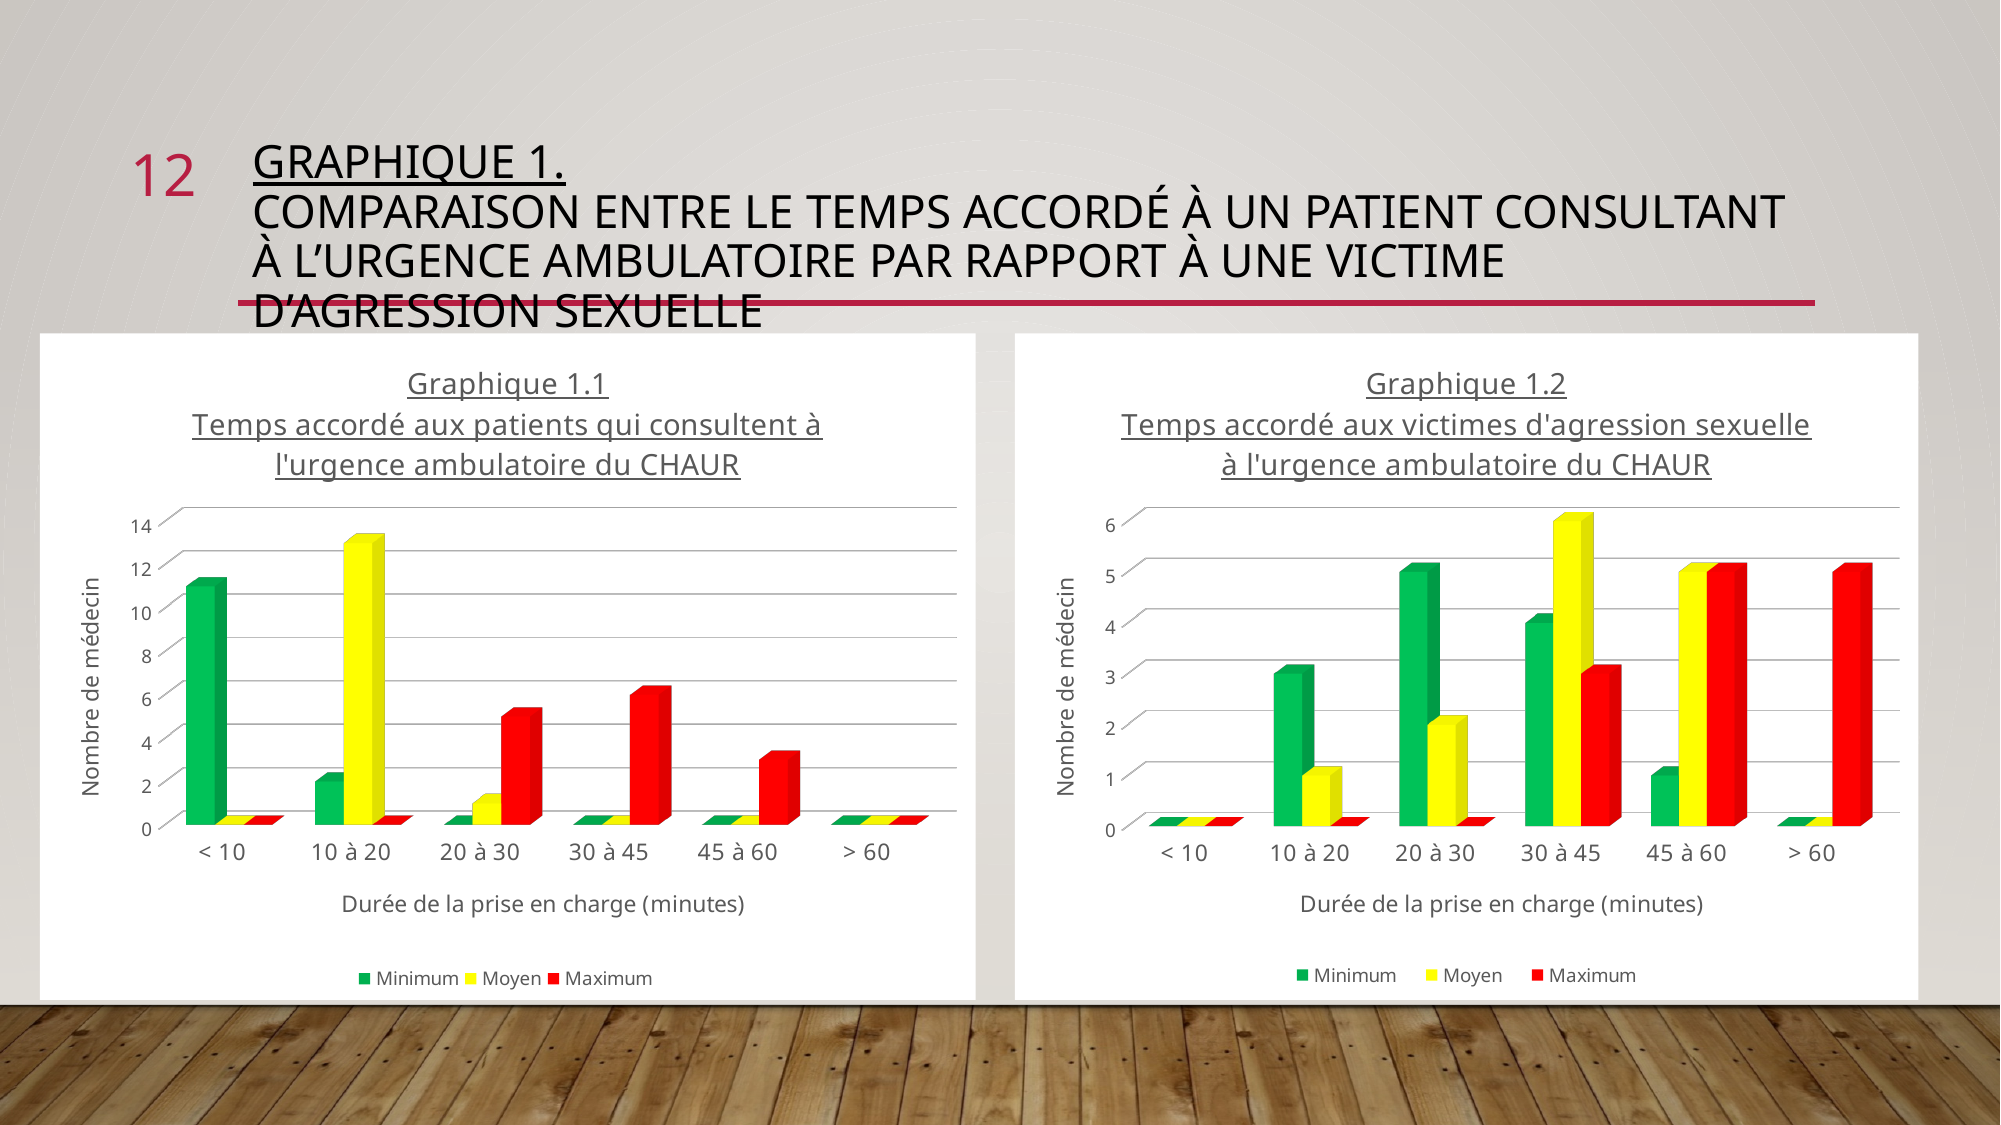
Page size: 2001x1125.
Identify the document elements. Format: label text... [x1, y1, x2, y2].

slide_number 12 [78, 131, 212, 214]
chart [1014, 333, 1919, 1001]
chart [39, 333, 976, 1001]
title Graphique 1. Comparaison entre le temps accordé à un patient consultant à l’urgence ambulatoire par rapport à une victime d’agression sexuelle [237, 132, 1814, 306]
picture [0, 1005, 2000, 1125]
